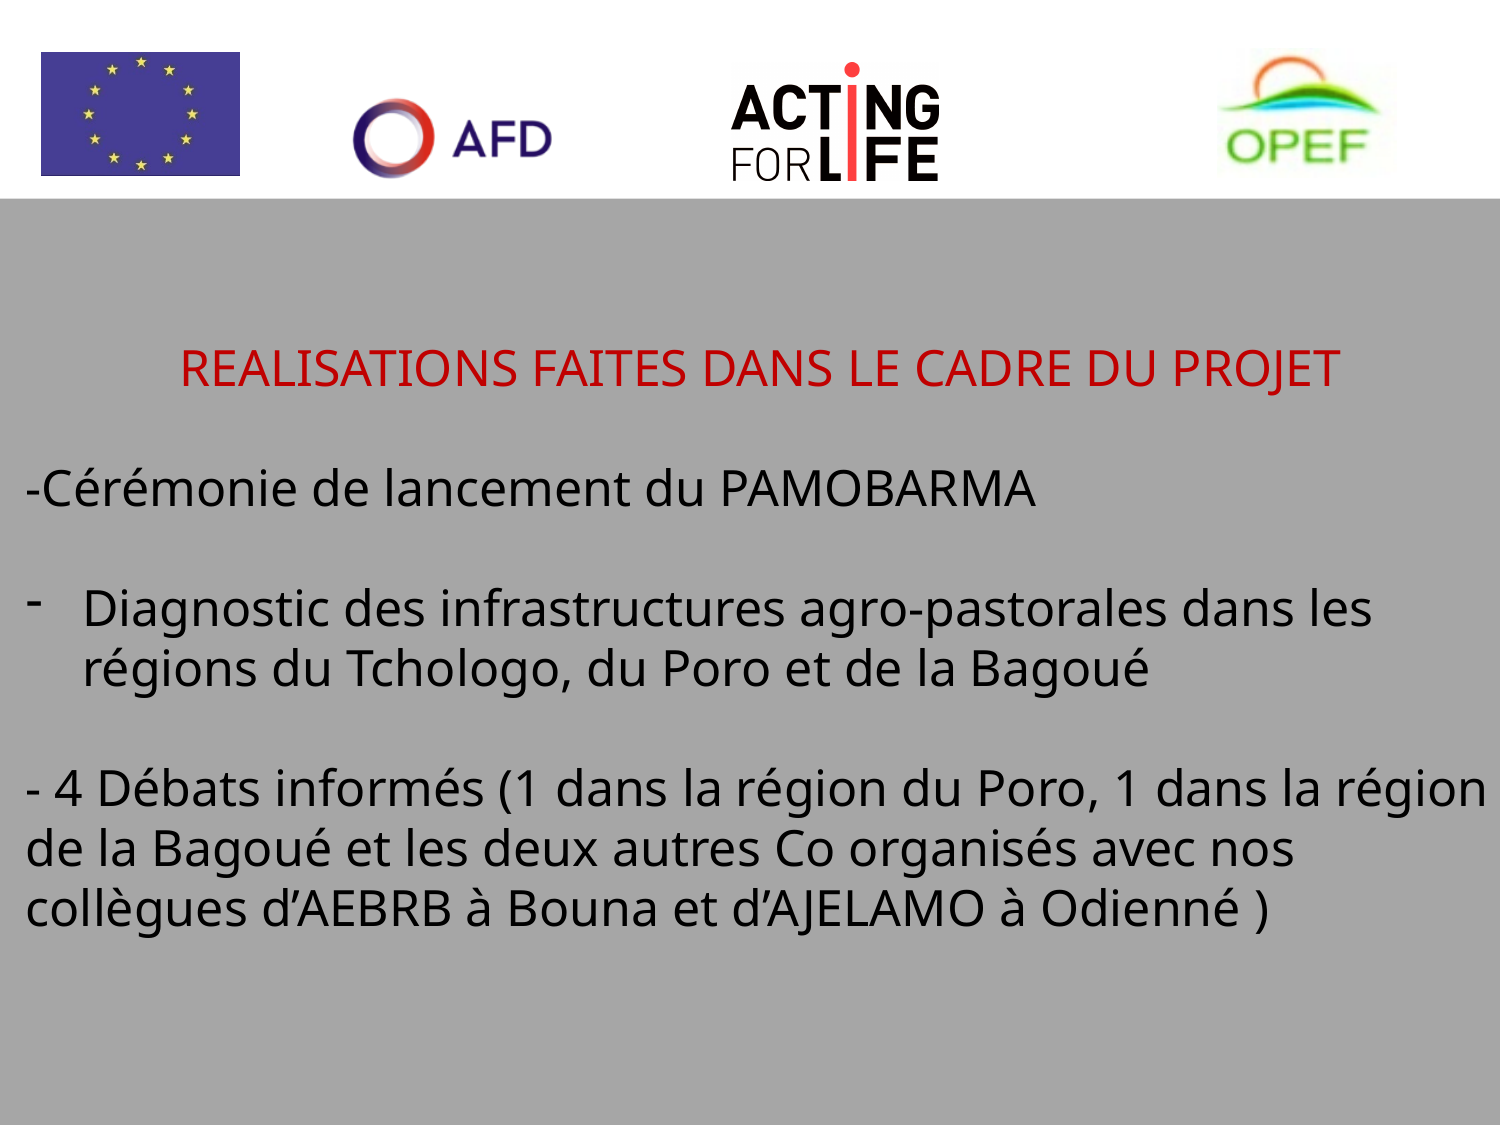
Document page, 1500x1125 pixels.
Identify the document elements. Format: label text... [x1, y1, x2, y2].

text_box [0, 0, 1251, 187]
text_box REALISATIONS FAITES DANS LE CADRE DU PROJET -Cérémonie de lancement du PAMOBARMA Diagnostic des infrastructures agro-pastorales dans les régions du Tchologo, du Poro et de la Bagoué - 4 Débats informés (1 dans la région du Poro, 1 dans la région de la Bagoué et les deux autres Co organisés avec nos collègues d’AEBRB à Bouna et d’AJELAMO à Odienné ) [10, 213, 1500, 1120]
text_box [0, 197, 1500, 1125]
picture [731, 62, 939, 181]
picture [331, 77, 573, 199]
picture [40, 52, 241, 177]
picture [1217, 48, 1397, 179]
